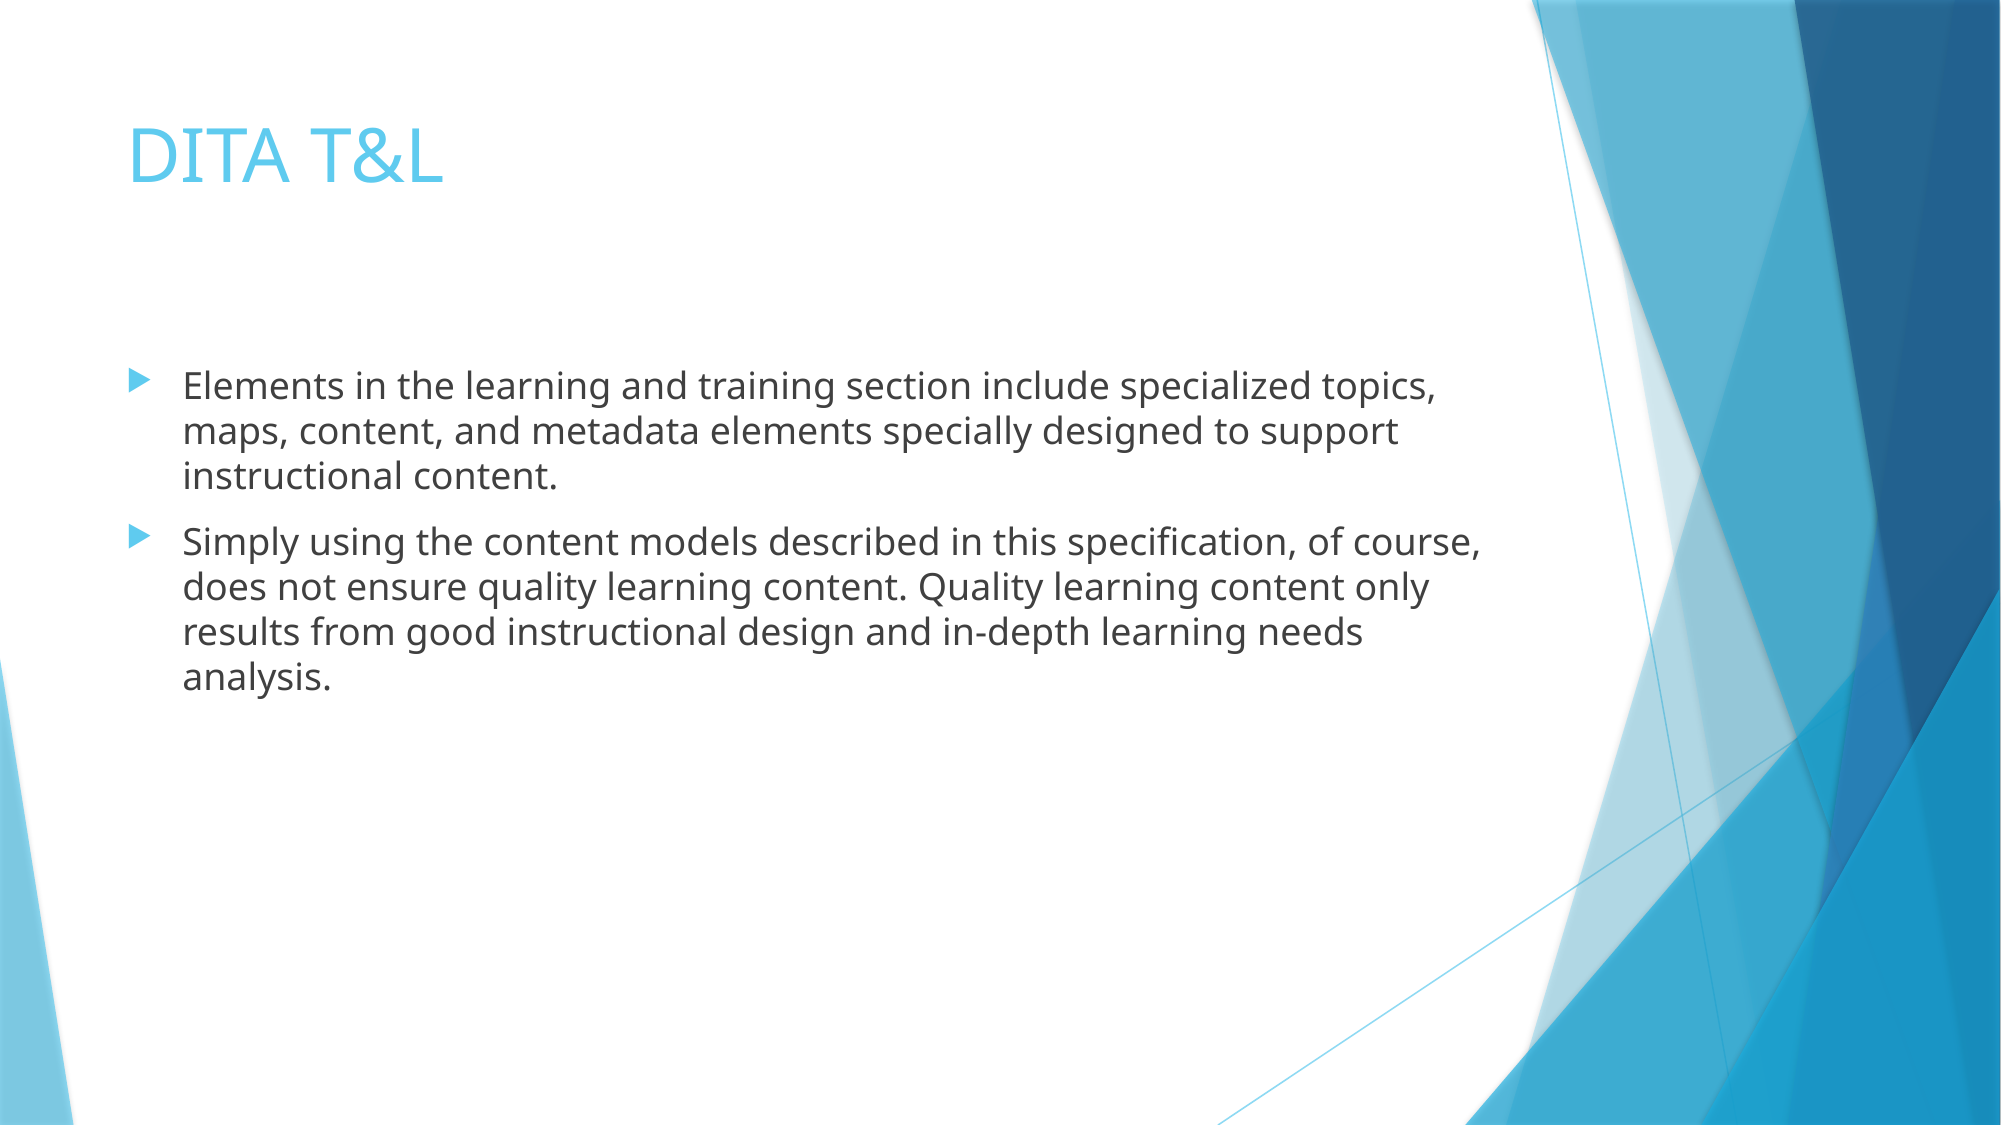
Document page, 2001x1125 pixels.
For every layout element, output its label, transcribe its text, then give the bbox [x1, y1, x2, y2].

title DITA T&L [111, 99, 1522, 317]
list Elements in the learning and training section include specialized topics, maps, content, and metadata elements specially designed to support instructional content. Simply using the content models described in this specification, of course, does not ensure quality learning content. Quality learning content only results from good instructional design and in-depth learning needs analysis. [111, 354, 1522, 992]
